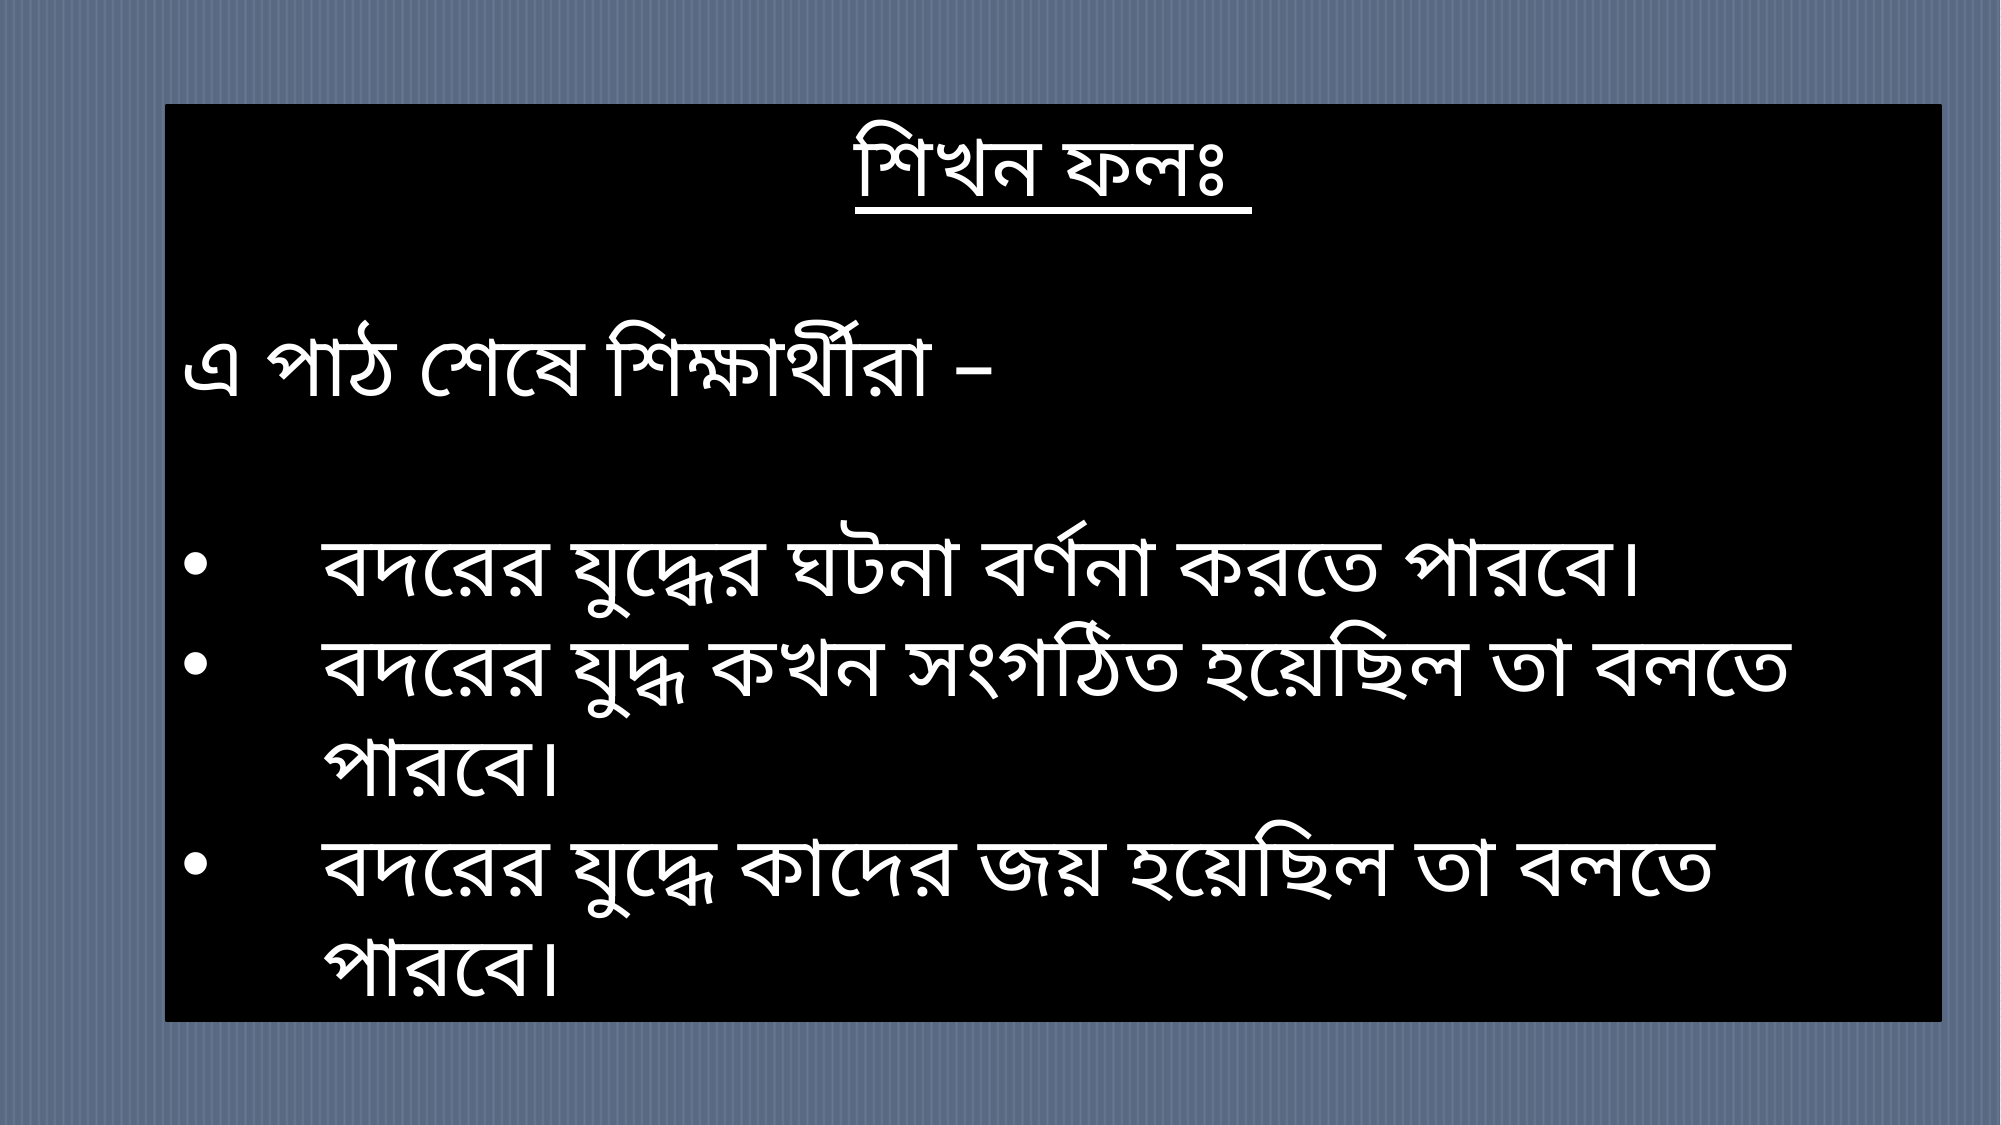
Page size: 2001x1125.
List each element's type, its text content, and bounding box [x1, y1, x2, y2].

text_box শিখন ফলঃ এ পাঠ শেষে শিক্ষার্থীরা – বদরের যুদ্ধের ঘটনা বর্ণনা করতে পারবে। বদরের যুদ্ধ কখন সংগঠিত হয়েছিল তা বলতে পারবে। বদরের যুদ্ধে কাদের জয় হয়েছিল তা বলতে পারবে। [165, 104, 1942, 1022]
